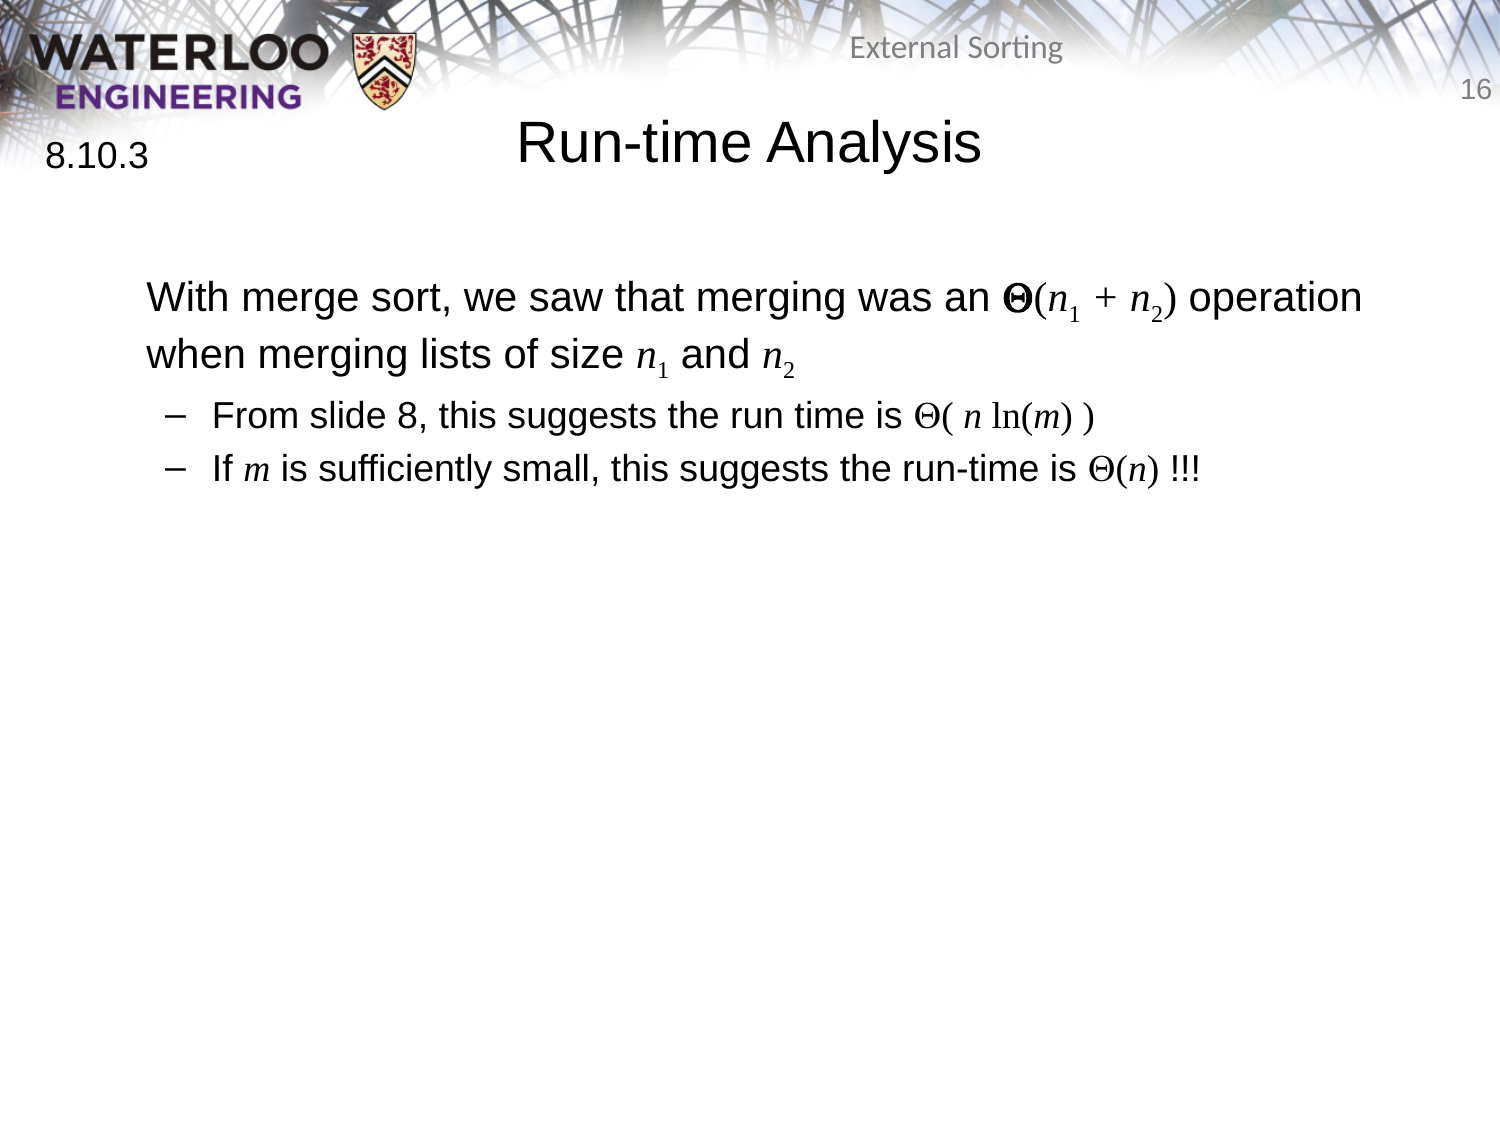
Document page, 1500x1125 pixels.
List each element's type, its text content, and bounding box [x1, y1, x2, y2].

picture [0, 0, 1500, 1125]
text_box 8.10.3 [30, 123, 164, 184]
title Run-time Analysis [74, 44, 1426, 233]
list With merge sort, we saw that merging was an Q(n1 + n2) operation when merging lists of size n1 and n2 From slide 8, this suggests the run time is Q( n ln(m) ) If m is sufficiently small, this suggests the run-time is Q(n) !!! [74, 262, 1426, 1006]
